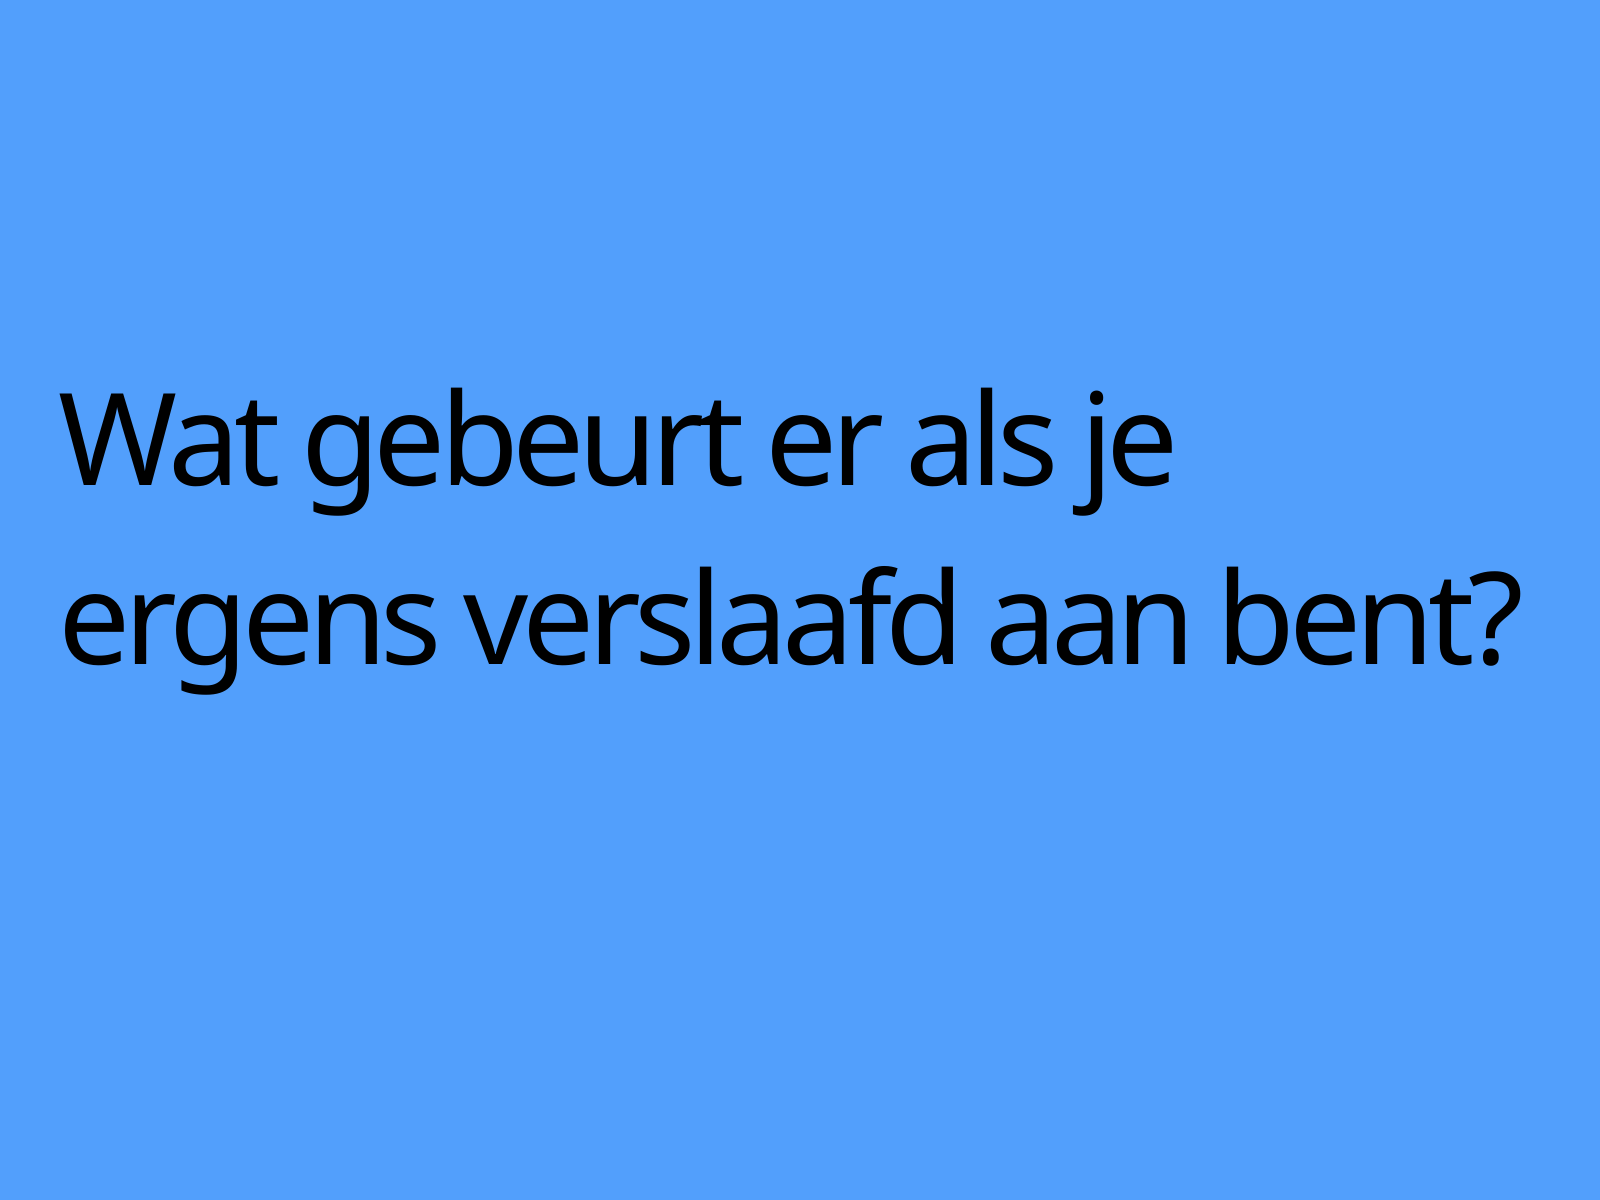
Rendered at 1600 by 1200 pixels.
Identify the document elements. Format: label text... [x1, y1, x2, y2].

text_box Wat gebeurt er als je ergens verslaafd aan bent? [58, 331, 1542, 691]
